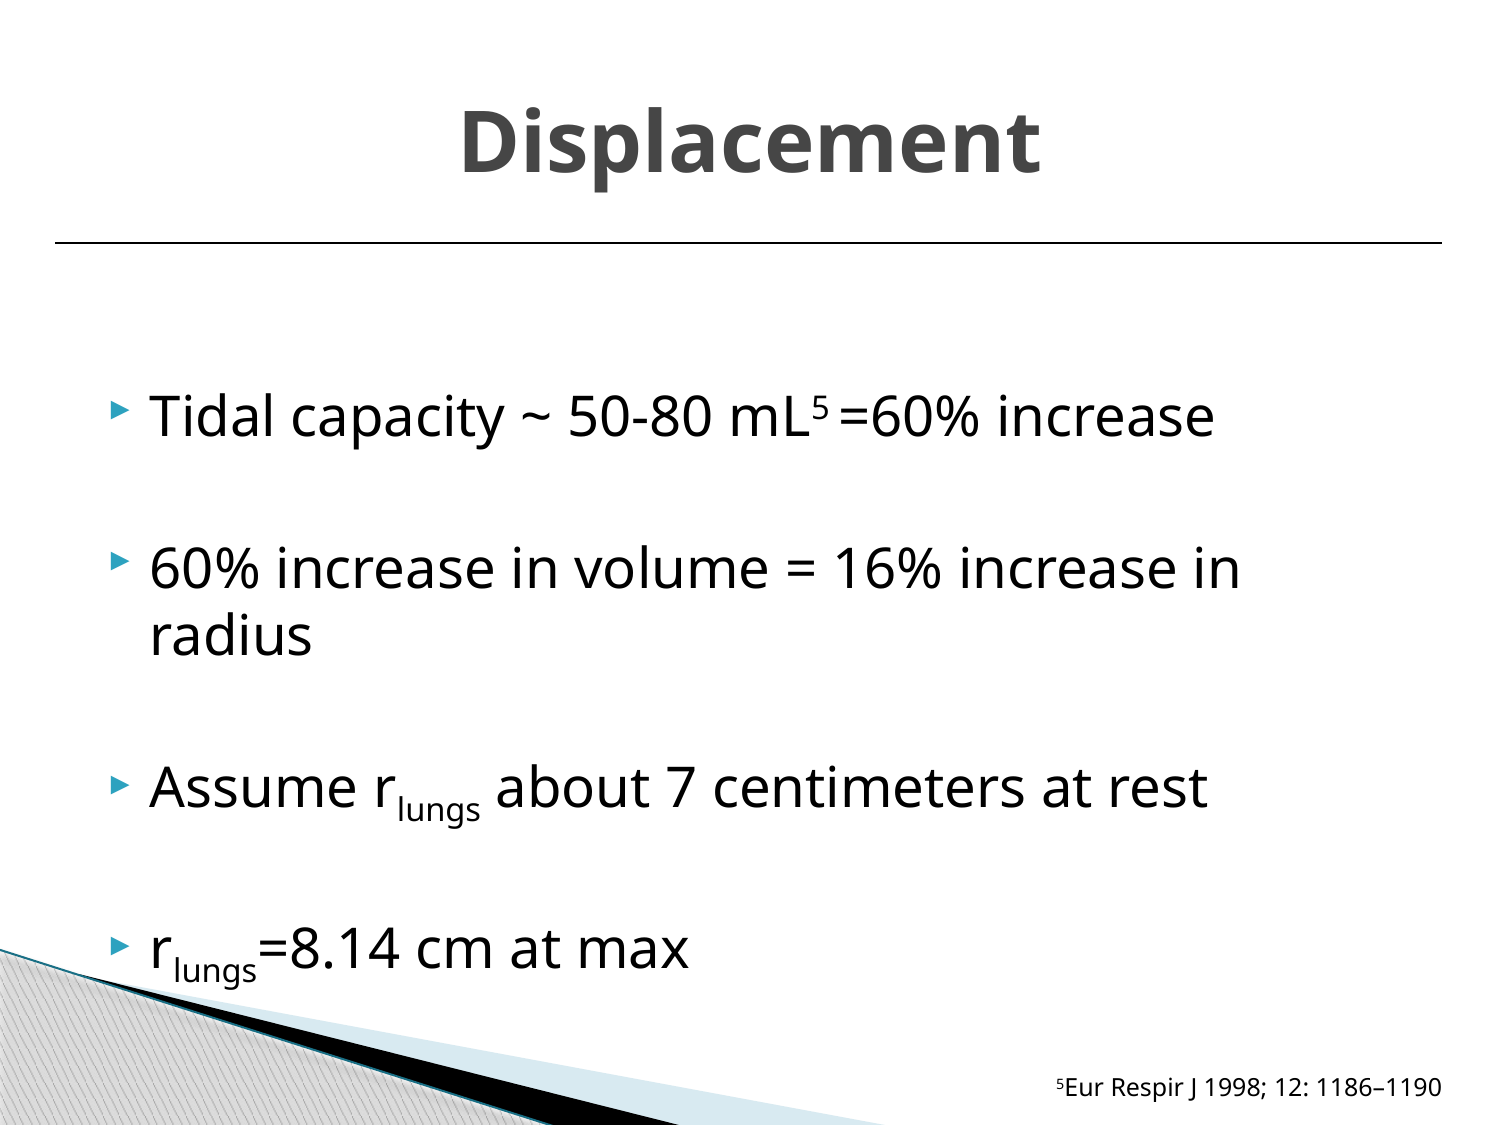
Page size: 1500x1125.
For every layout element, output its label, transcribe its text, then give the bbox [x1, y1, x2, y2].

list Tidal capacity ~ 50-80 mL5 =60% increase 60% increase in volume = 16% increase in radius Assume rlungs about 7 centimeters at rest rlungs=8.14 cm at max [75, 255, 1425, 986]
title Displacement [75, 45, 1425, 233]
text_box 5Eur Respir J 1998; 12: 1186–1190 [1041, 1064, 1458, 1110]
